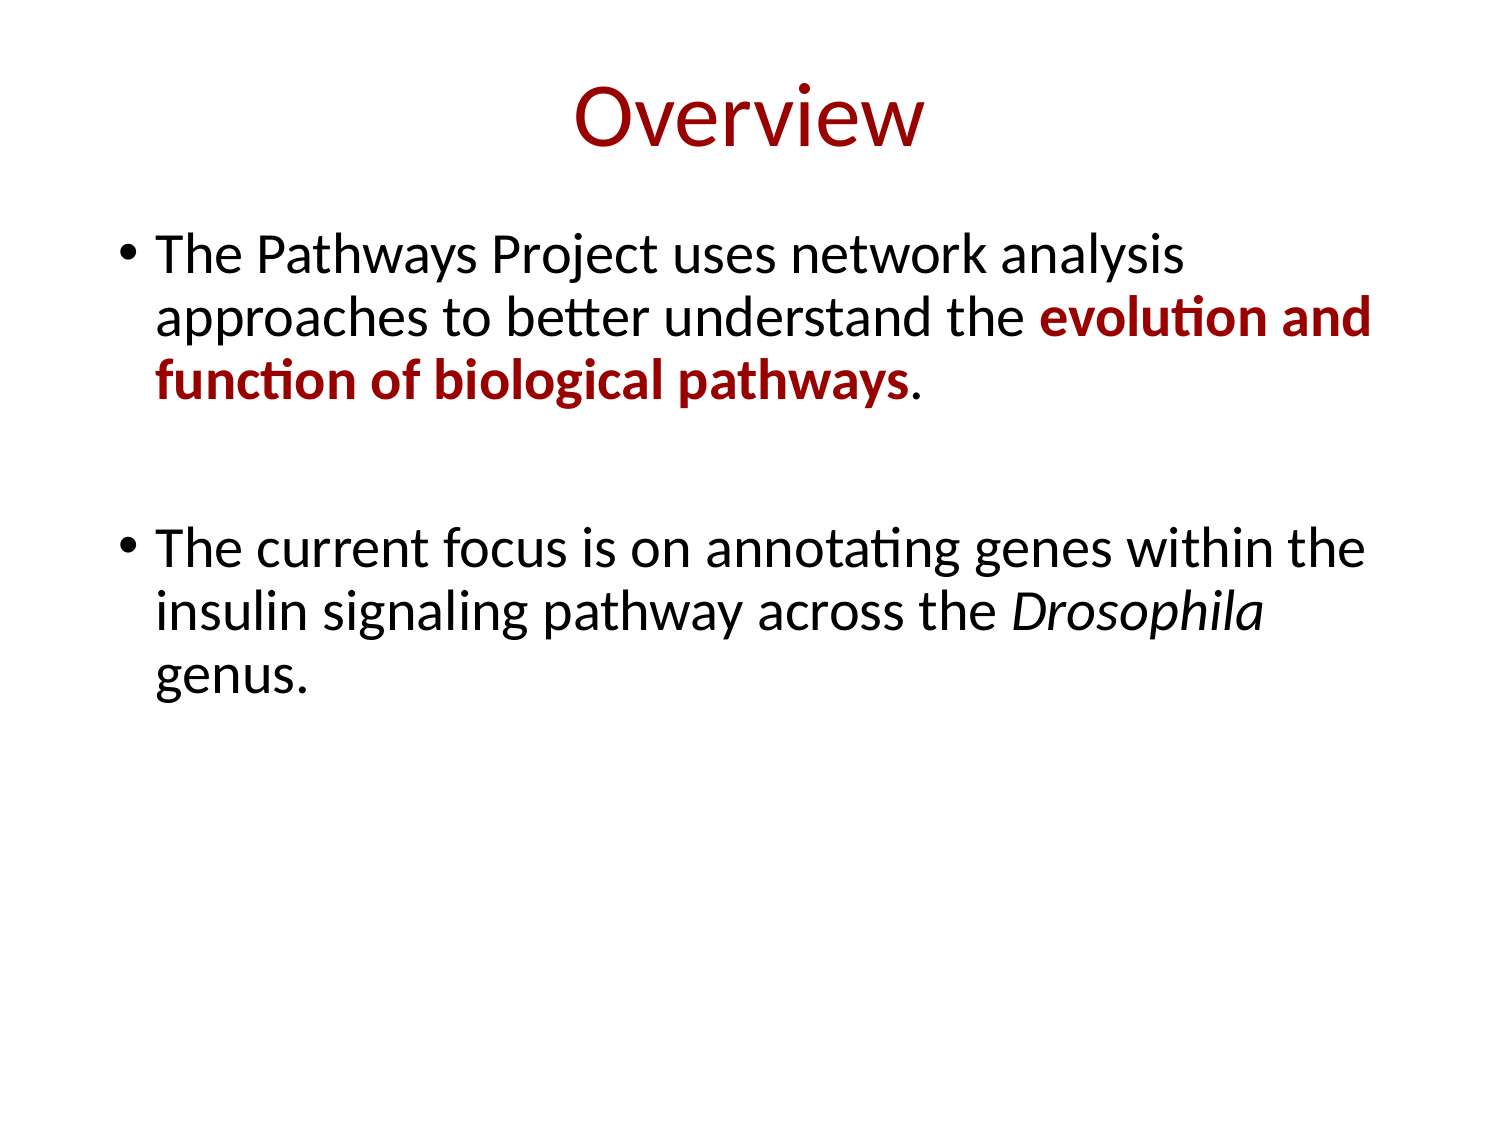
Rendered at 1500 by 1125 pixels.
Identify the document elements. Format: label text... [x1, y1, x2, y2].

list The Pathways Project uses network analysis approaches to better understand the evolution and function of biological pathways. The current focus is on annotating genes within the insulin signaling pathway across the Drosophila genus. [103, 215, 1397, 975]
title Overview [103, 59, 1397, 188]
